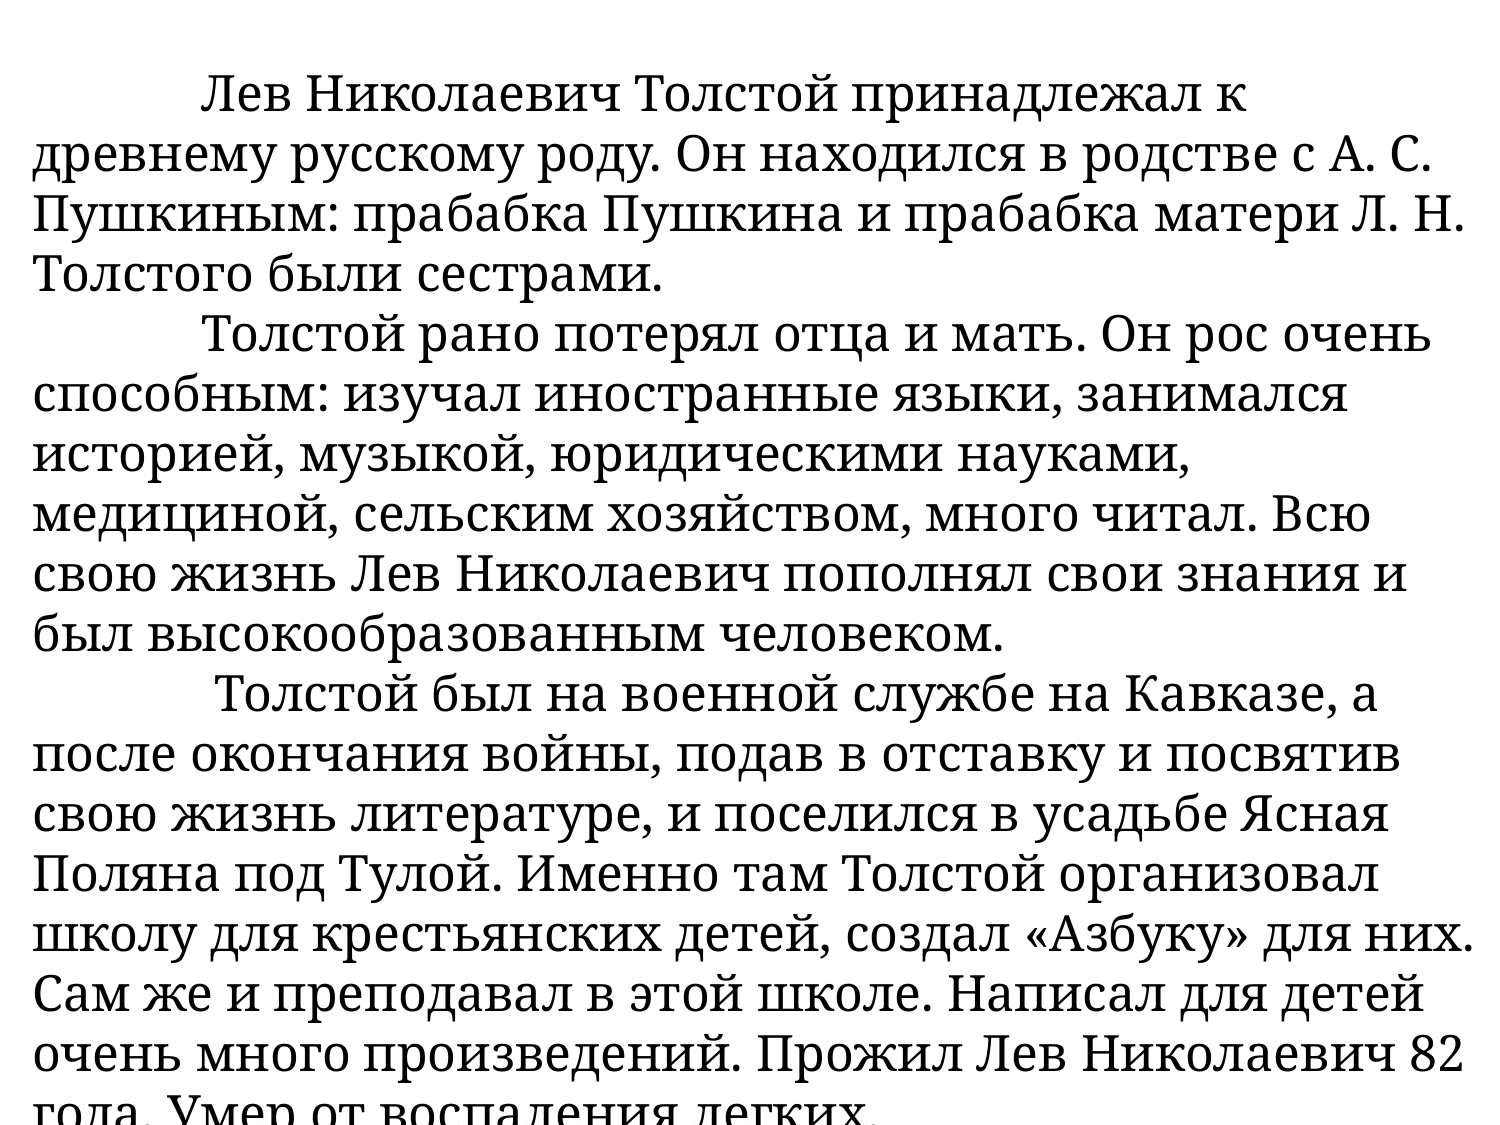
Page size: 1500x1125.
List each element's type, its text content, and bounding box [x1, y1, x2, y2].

text_box Лев Николаевич Толстой принадлежал к древнему русскому роду. Он находился в родстве с А. С. Пушкиным: прабабка Пушкина и прабабка матери Л. Н. Толстого были сестрами. Толстой рано потерял отца и мать. Он рос очень способным: изучал иностранные языки, занимался историей, музыкой, юридическими науками, медициной, сельским хозяйством, много читал. Всю свою жизнь Лев Николаевич пополнял свои знания и был высокообразованным человеком. Толстой был на военной службе на Кавказе, а после окончания войны, подав в отставку и посвятив свою жизнь литературе, и поселился в усадьбе Ясная Поляна под Тулой. Именно там Толстой организовал школу для крестьянских детей, создал «Азбуку» для них. Сам же и преподавал в этой школе. Написал для детей очень много произведений. Прожил Лев Николаевич 82 года. Умер от воспаления легких. [17, 9, 1500, 1125]
